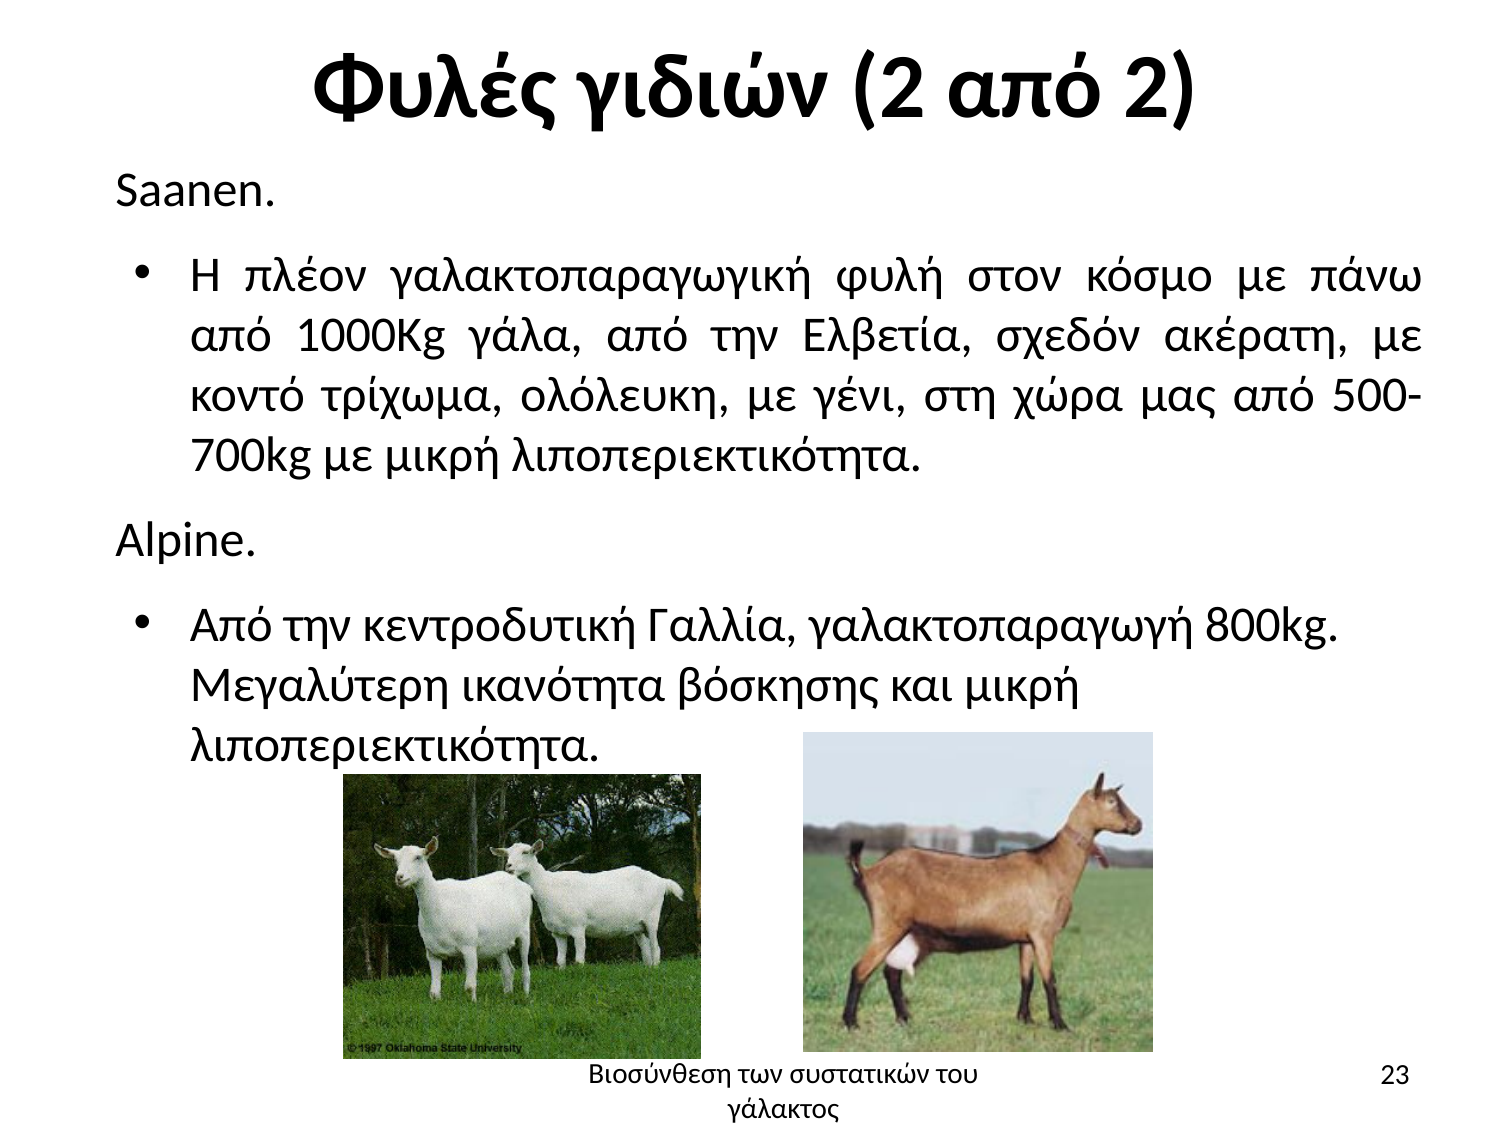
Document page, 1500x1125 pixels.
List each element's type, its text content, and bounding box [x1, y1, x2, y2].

title Φυλές γιδιών (2 από 2) [64, 7, 1447, 173]
slide_number 23 [1074, 1042, 1425, 1103]
list Saanen. Η πλέον γαλακτοπαραγωγική φυλή στον κόσμο με πάνω από 1000Kg γάλα, από την Ελβετία, σχεδόν ακέρατη, με κοντό τρίχωμα, ολόλευκη, με γένι, στη χώρα μας από 500-700kg με μικρή λιποπεριεκτικότητα. Alpine. Από την κεντροδυτική Γαλλία, γαλακτοπαραγωγή 800kg. Μεγαλύτερη ικανότητα βόσκησης και μικρή λιποπεριεκτικότητα. [100, 149, 1438, 799]
text_box Βιοσύνθεση των συστατικών του γάλακτος [521, 1046, 1046, 1125]
picture [342, 774, 701, 1059]
picture [803, 731, 1153, 1052]
